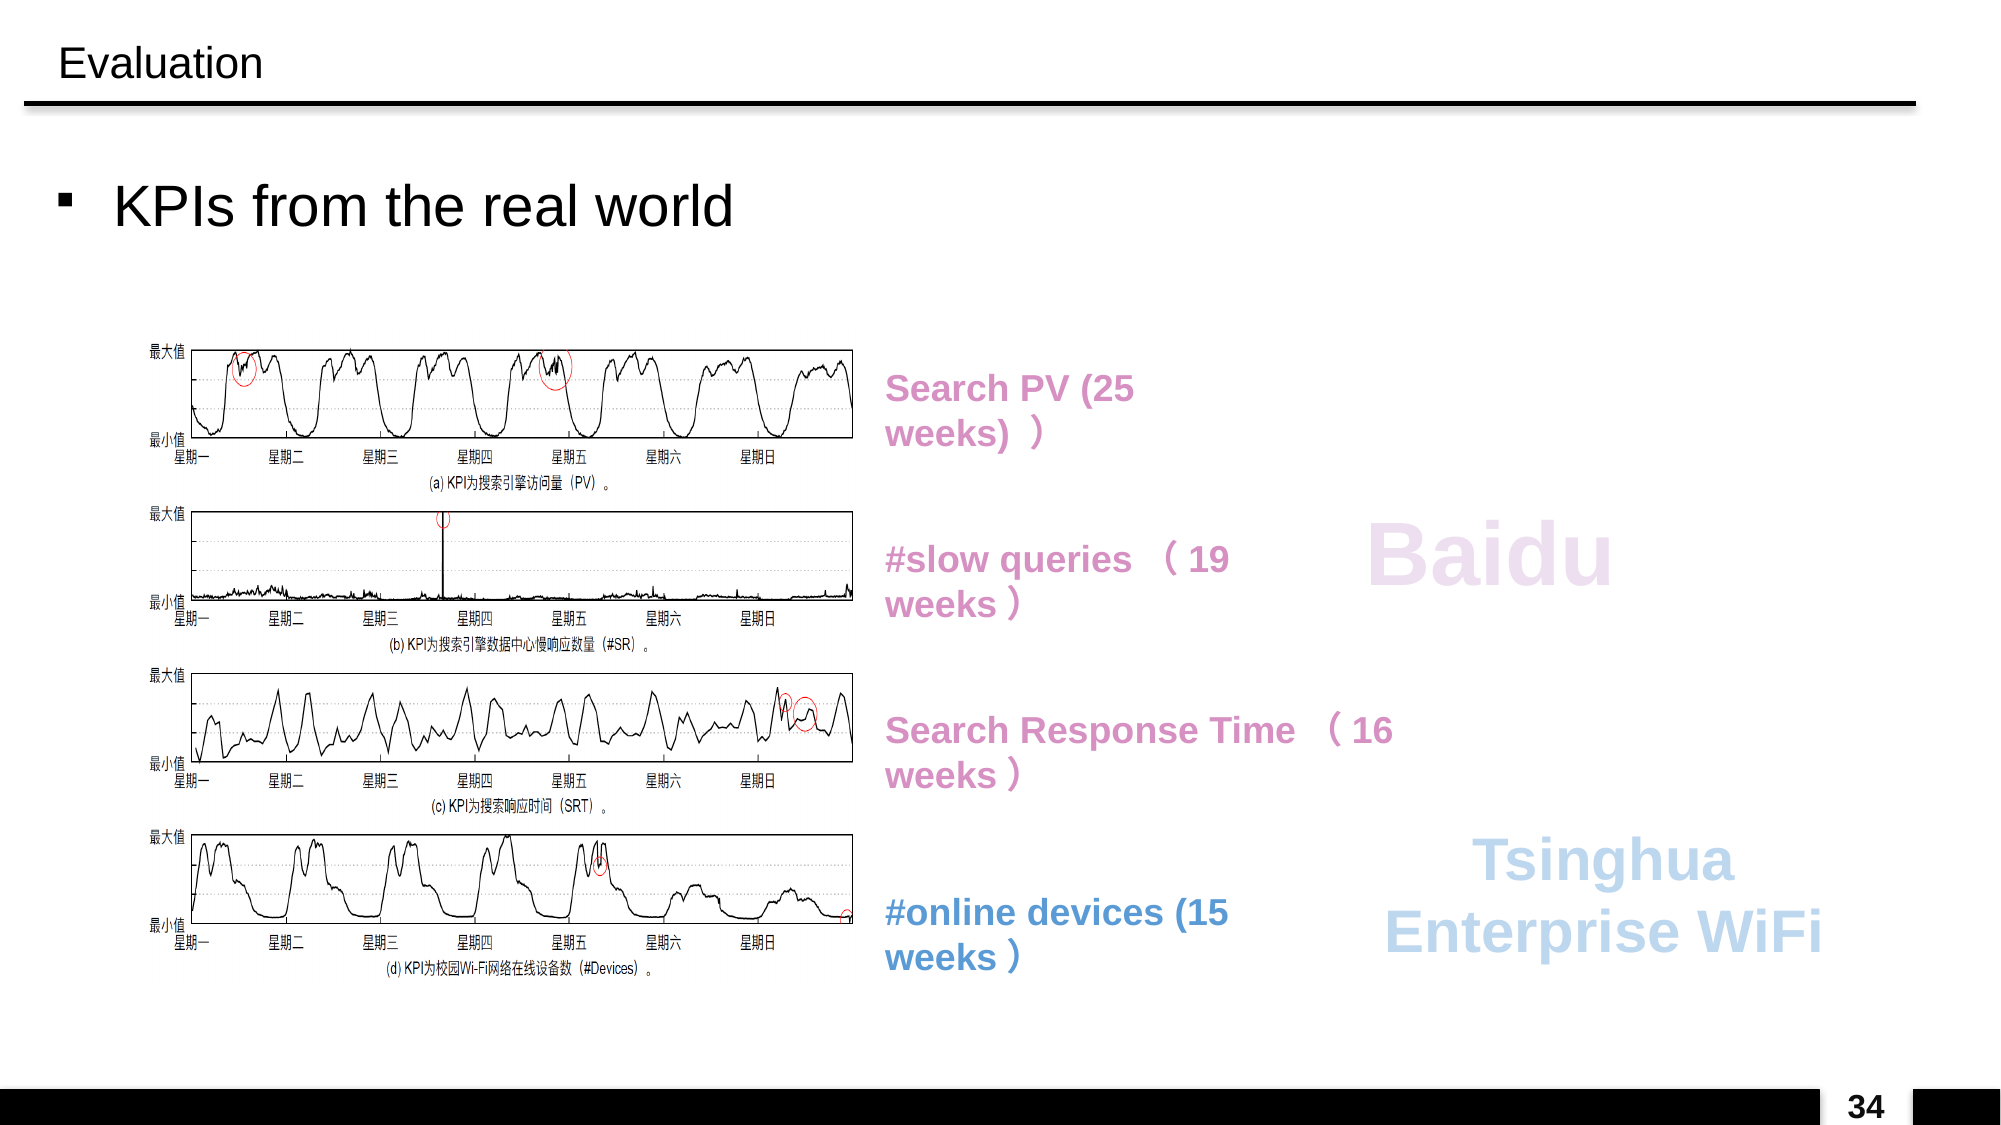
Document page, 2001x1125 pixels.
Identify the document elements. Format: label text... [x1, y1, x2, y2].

text_box Tsinghua Enterprise WiFi [1369, 812, 1840, 972]
text_box #slow queries（19 weeks） [870, 527, 1319, 678]
text_box Search PV (25 weeks) ） [870, 356, 1319, 462]
text_box #online devices (15 weeks） [870, 880, 1319, 986]
list KPIs from the real world [41, 160, 1957, 1024]
text_box Search Response Time（16 weeks） [870, 698, 1448, 849]
text_box Baidu [1350, 488, 1639, 611]
slide_number 33 [1819, 1084, 1914, 1125]
title Evaluation [42, 26, 1843, 95]
picture [128, 328, 862, 987]
